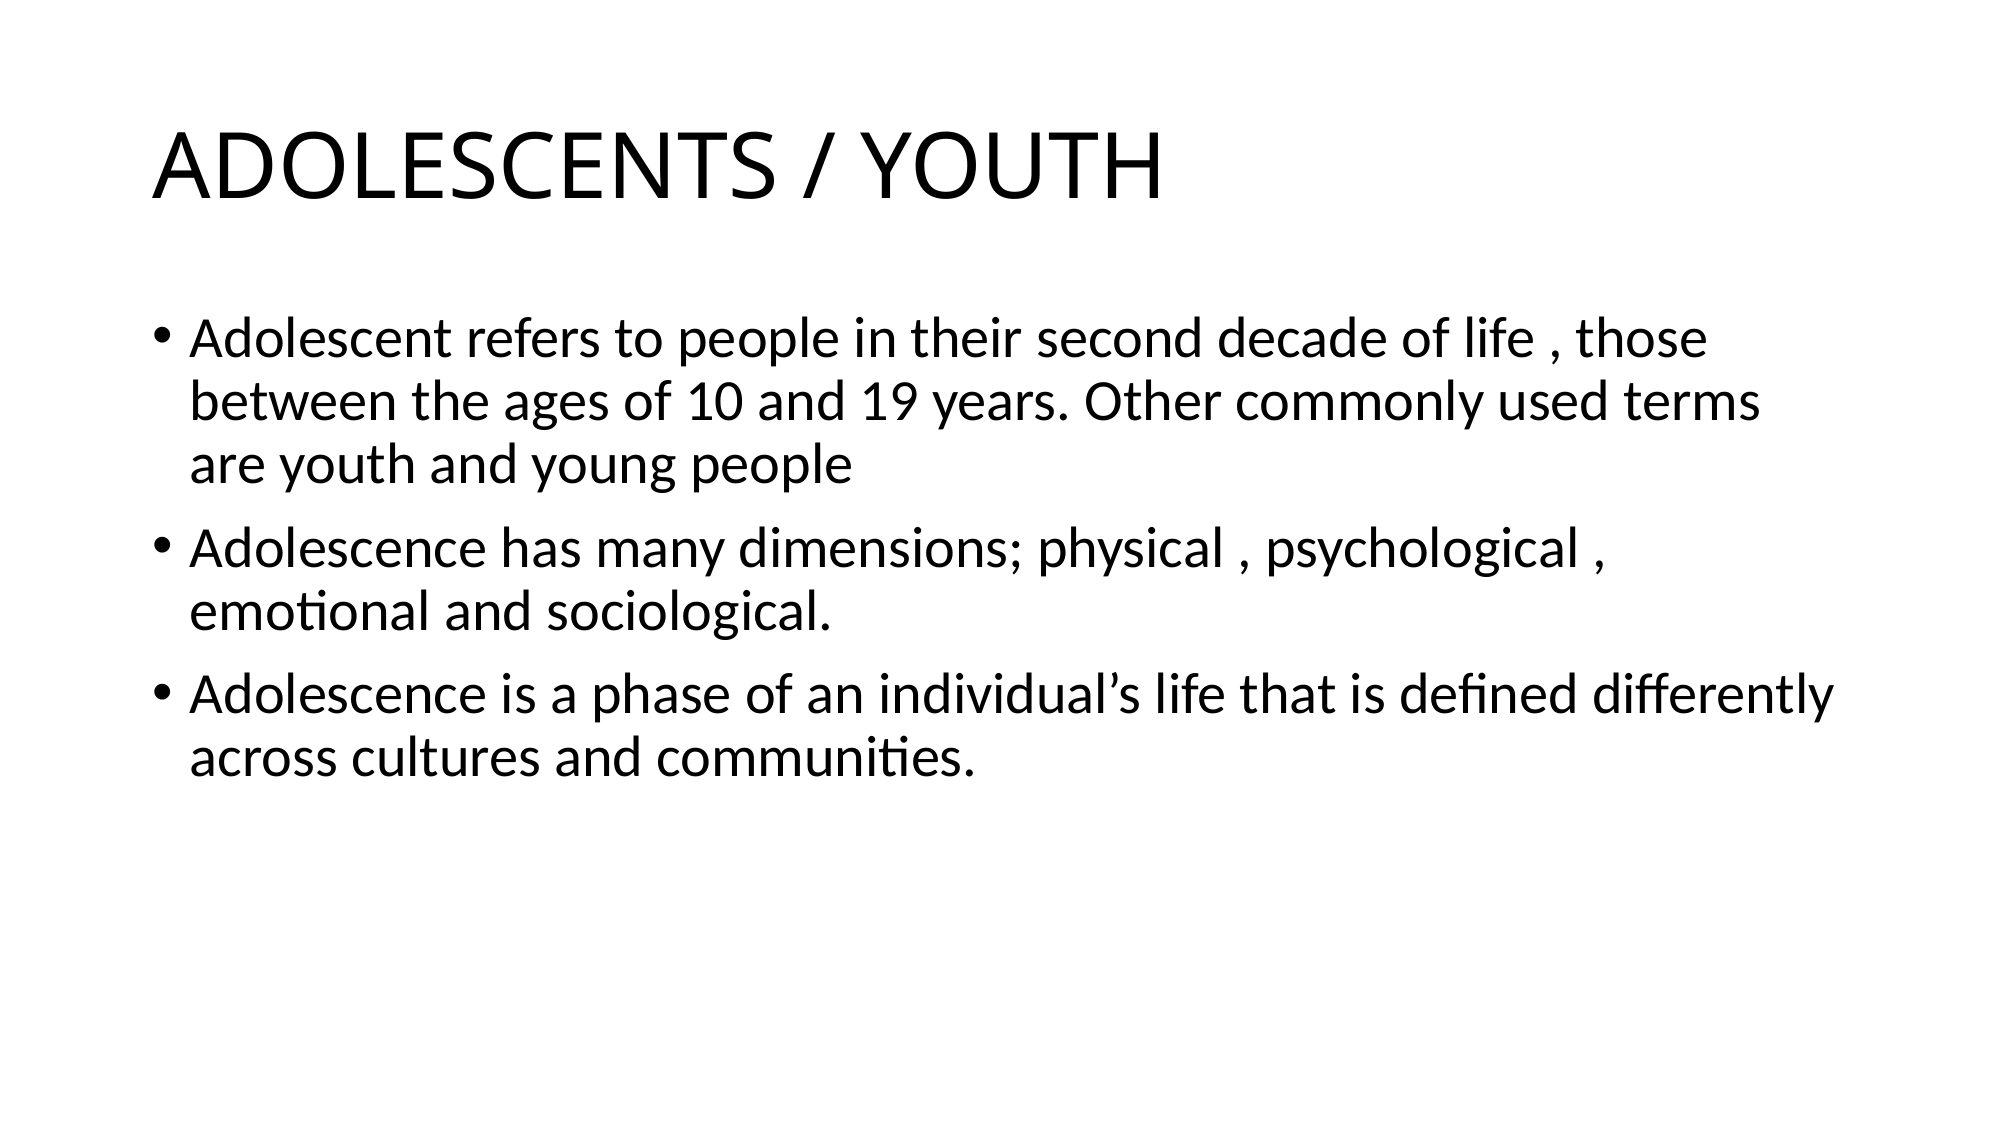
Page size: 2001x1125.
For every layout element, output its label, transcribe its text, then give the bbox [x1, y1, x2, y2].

list Adolescent refers to people in their second decade of life , those between the ages of 10 and 19 years. Other commonly used terms are youth and young people Adolescence has many dimensions; physical , psychological , emotional and sociological. Adolescence is a phase of an individual’s life that is defined differently across cultures and communities. [137, 299, 1863, 1014]
title ADOLESCENTS / YOUTH [137, 59, 1863, 278]
